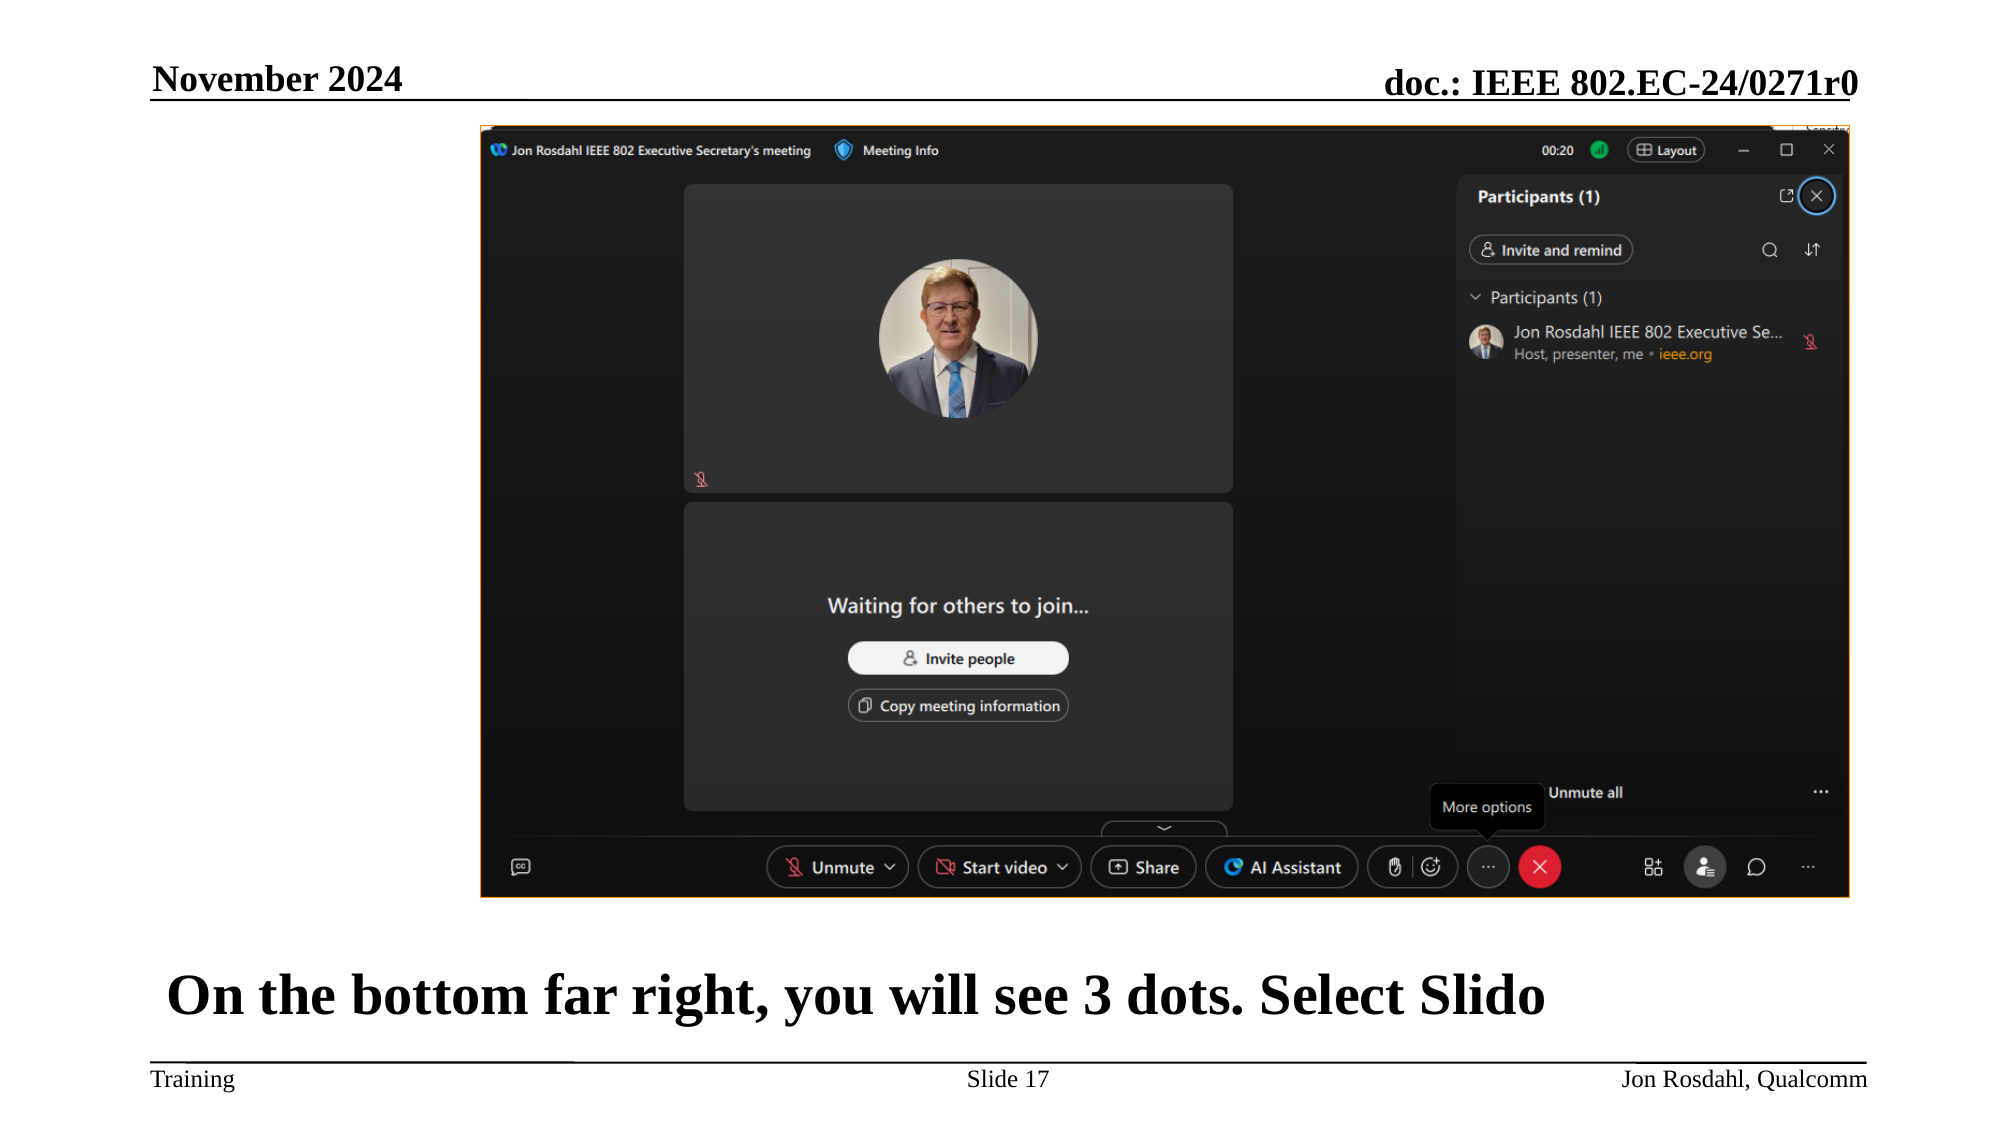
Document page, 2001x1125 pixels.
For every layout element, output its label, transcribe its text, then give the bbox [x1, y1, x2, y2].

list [480, 124, 1850, 898]
footer Jon Rosdahl, Qualcomm [1171, 1061, 1869, 1093]
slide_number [152, 54, 563, 100]
slide_number Slide 17 [950, 1061, 1067, 1123]
list On the bottom far right, you will see 3 dots. Select Slido [151, 948, 1850, 1052]
